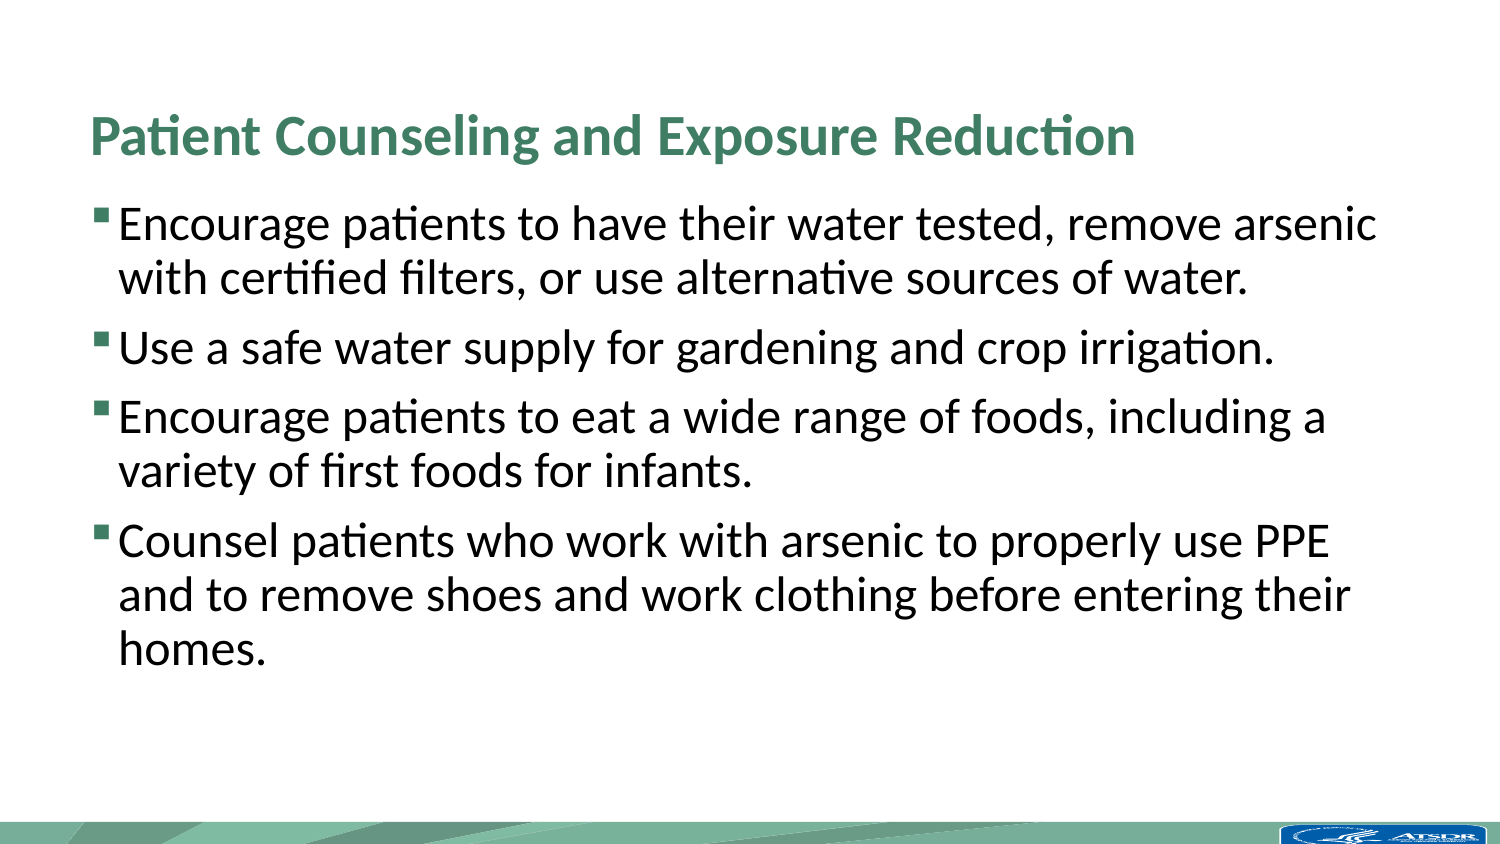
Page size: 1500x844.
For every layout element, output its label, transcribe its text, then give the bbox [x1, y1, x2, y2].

title Patient Counseling and Exposure Reduction [75, 33, 1425, 175]
list Encourage patients to have their water tested, remove arsenic with certified filters, or use alternative sources of water. Use a safe water supply for gardening and crop irrigation. Encourage patients to eat a wide range of foods, including a variety of first foods for infants. Counsel patients who work with arsenic to properly use PPE and to remove shoes and work clothing before entering their homes. [75, 190, 1425, 739]
